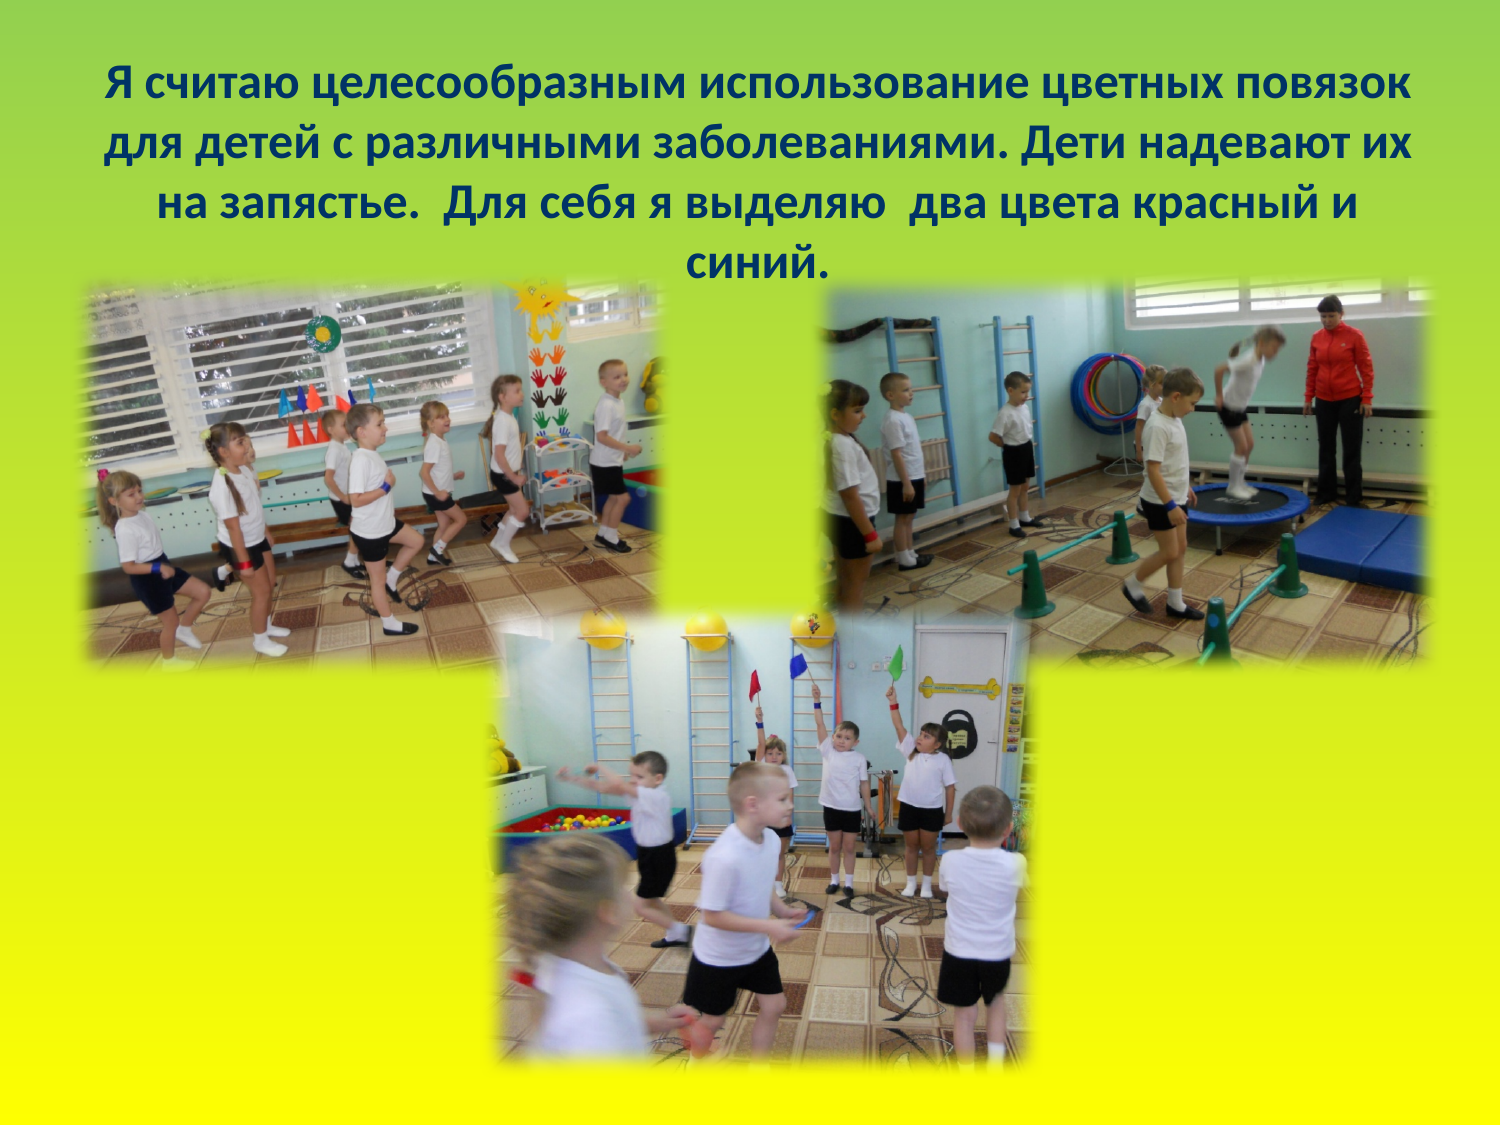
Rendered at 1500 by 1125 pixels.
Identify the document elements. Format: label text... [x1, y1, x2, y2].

picture [70, 269, 1442, 1079]
title Я считаю целесообразным использование цветных повязок для детей с различными заболеваниями. Дети надевают их на запястье. Для себя я выделяю два цвета красный и синий. [75, 45, 1442, 293]
